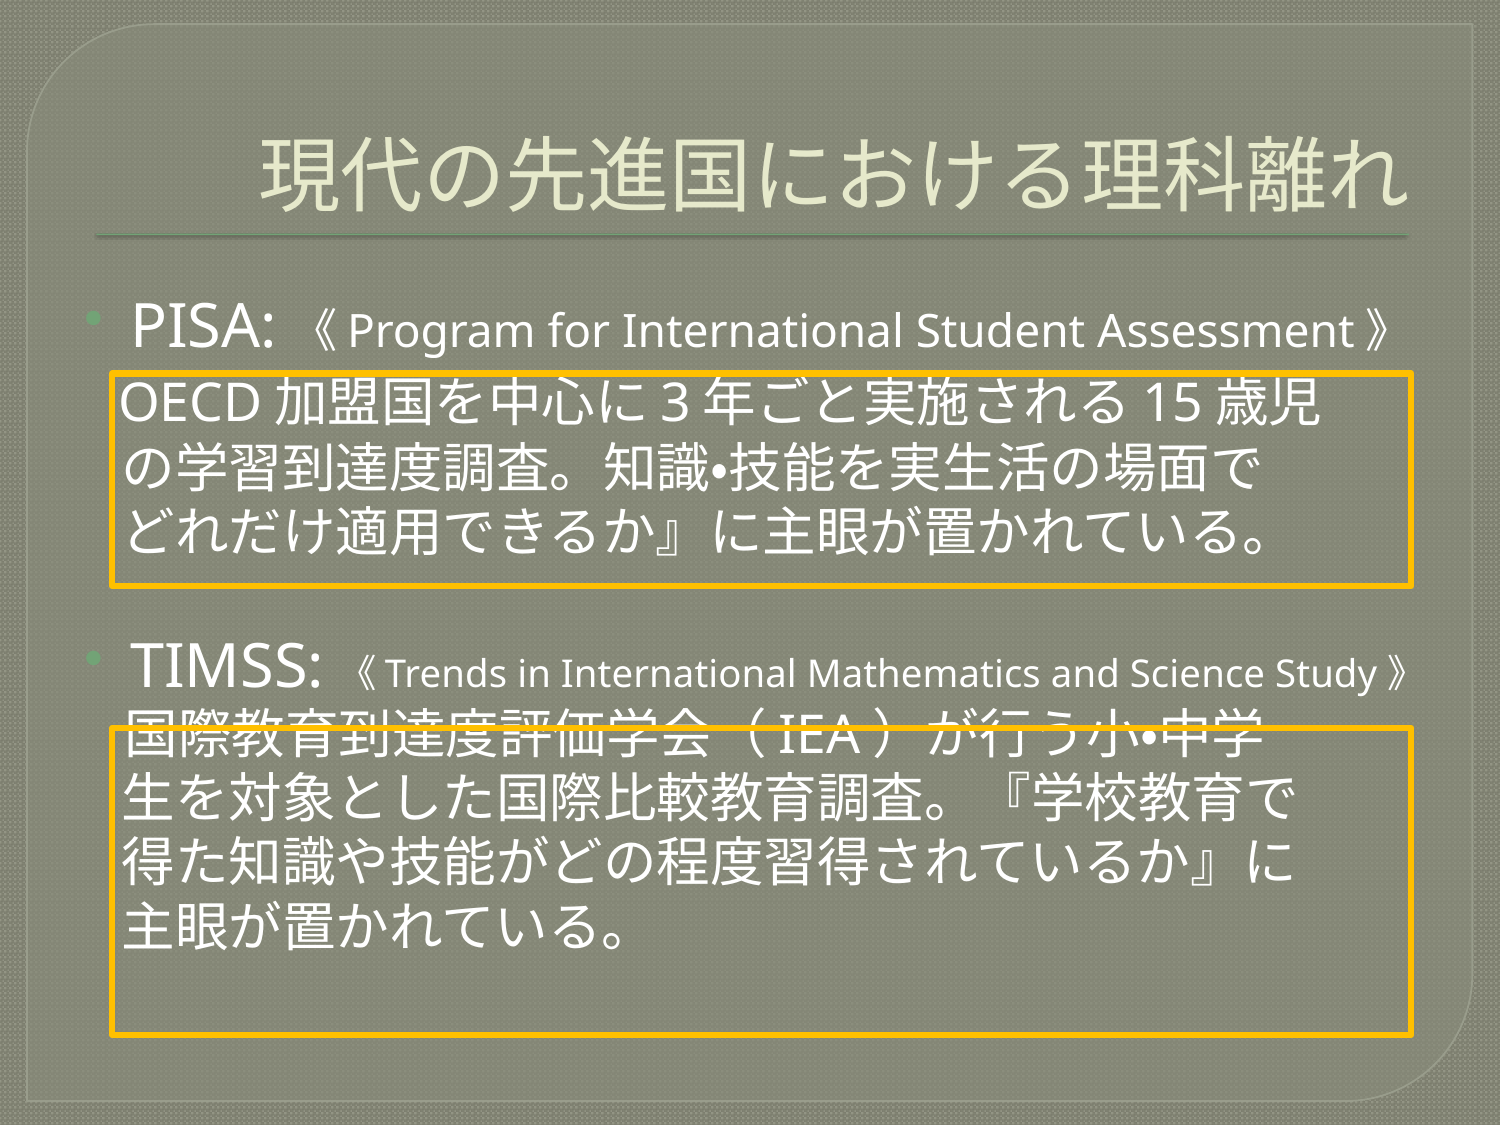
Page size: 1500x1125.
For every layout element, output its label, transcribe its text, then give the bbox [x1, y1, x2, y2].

text_box [109, 725, 1414, 1038]
text_box [109, 370, 1414, 589]
title 現代の先進国における理科離れ [75, 41, 1425, 230]
list PISA:《Program for International Student Assessment》 OECD加盟国を中心に3年ごと実施される15歳児 の学習到達度調査。知識・技能を実生活の場面で どれだけ適用できるか』に主眼が置かれている。 TIMSS:《Trends in International Mathematics and Science Study》 国際教育到達度評価学会（IEA）が行う小・中学 生を対象とした国際比較教育調査。『学校教育で 得た知識や技能がどの程度習得されているか』に 主眼が置かれている。 [71, 278, 1489, 1056]
